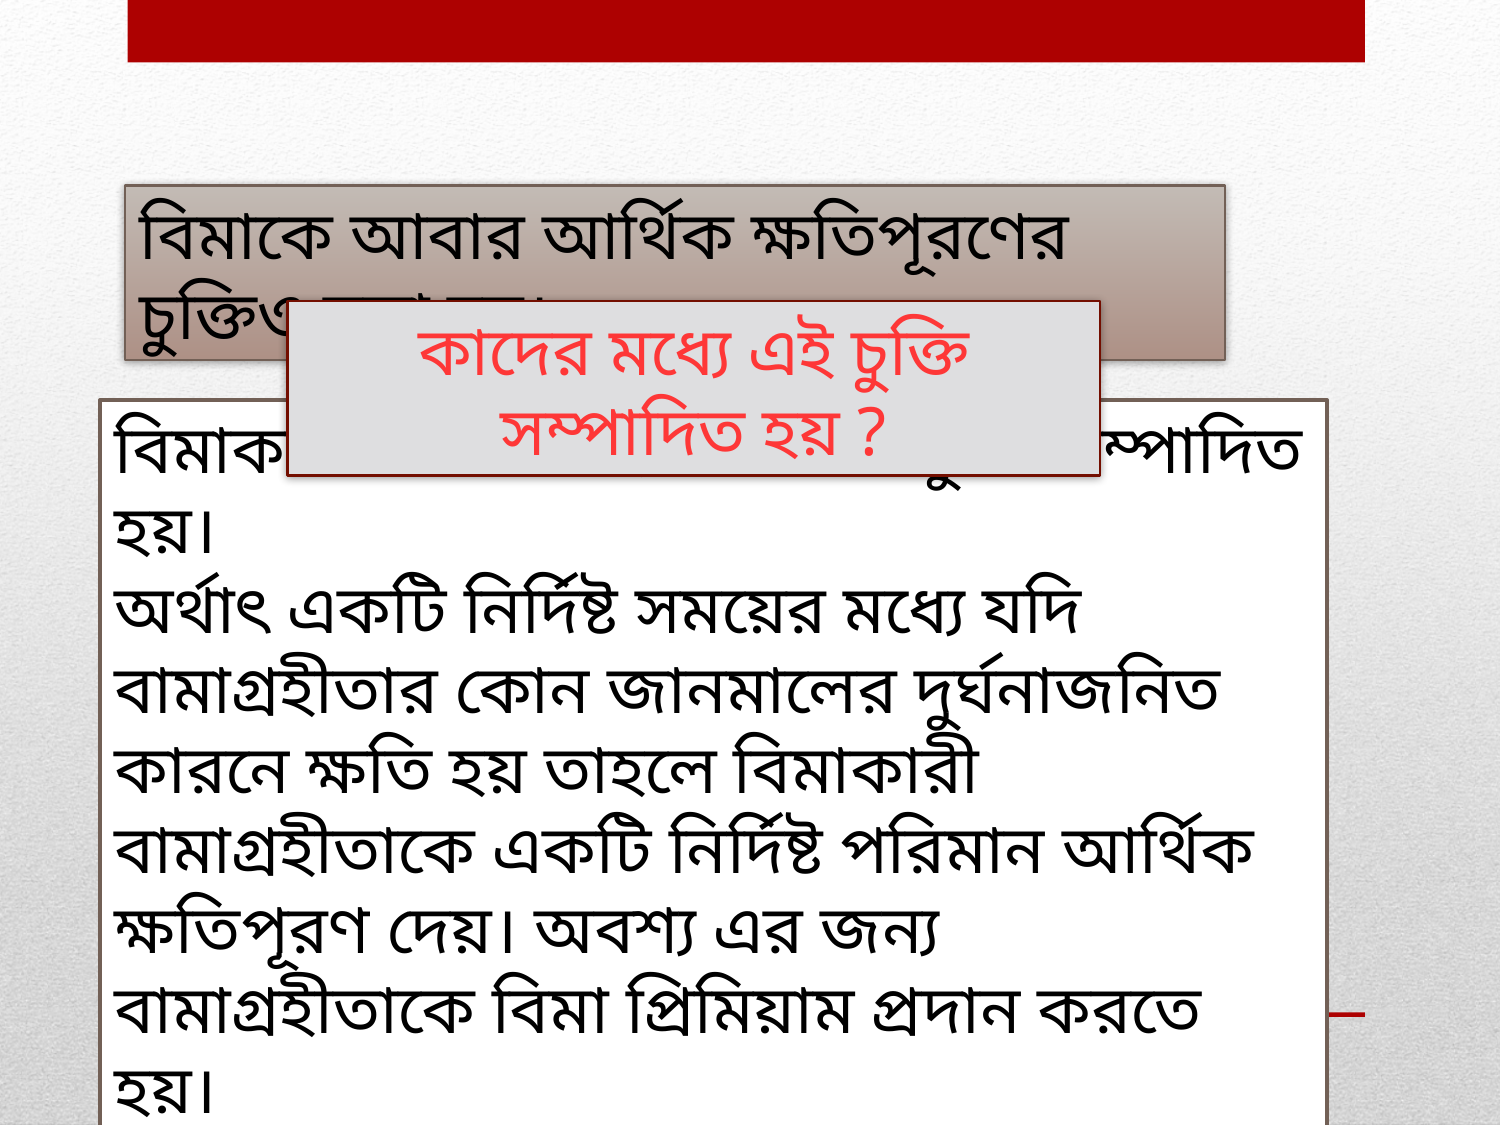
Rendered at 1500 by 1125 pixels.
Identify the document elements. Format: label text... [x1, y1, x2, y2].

text_box বিমাকে আবার আর্থিক ক্ষতিপূরণের চুক্তিও বলা হয়। [124, 184, 1226, 361]
text_box কাদের মধ্যে এই চুক্তি সম্পাদিত হয় ? [286, 300, 1101, 477]
text_box বিমাকারী ও বিমাগ্রহীতার মধ্যে চুক্তি সম্পাদিত হয়। অর্থাৎ একটি নির্দিষ্ট সময়ের মধ্যে যদি বামাগ্রহীতার কোন জানমালের দুর্ঘনাজনিত কারনে ক্ষতি হয় তাহলে বিমাকারী বামাগ্রহীতাকে একটি নির্দিষ্ট পরিমান আর্থিক ক্ষতিপূরণ দেয়। অবশ্য এর জন্য বামাগ্রহীতাকে বিমা প্রিমিয়াম প্রদান করতে হয়। [98, 398, 1329, 1125]
